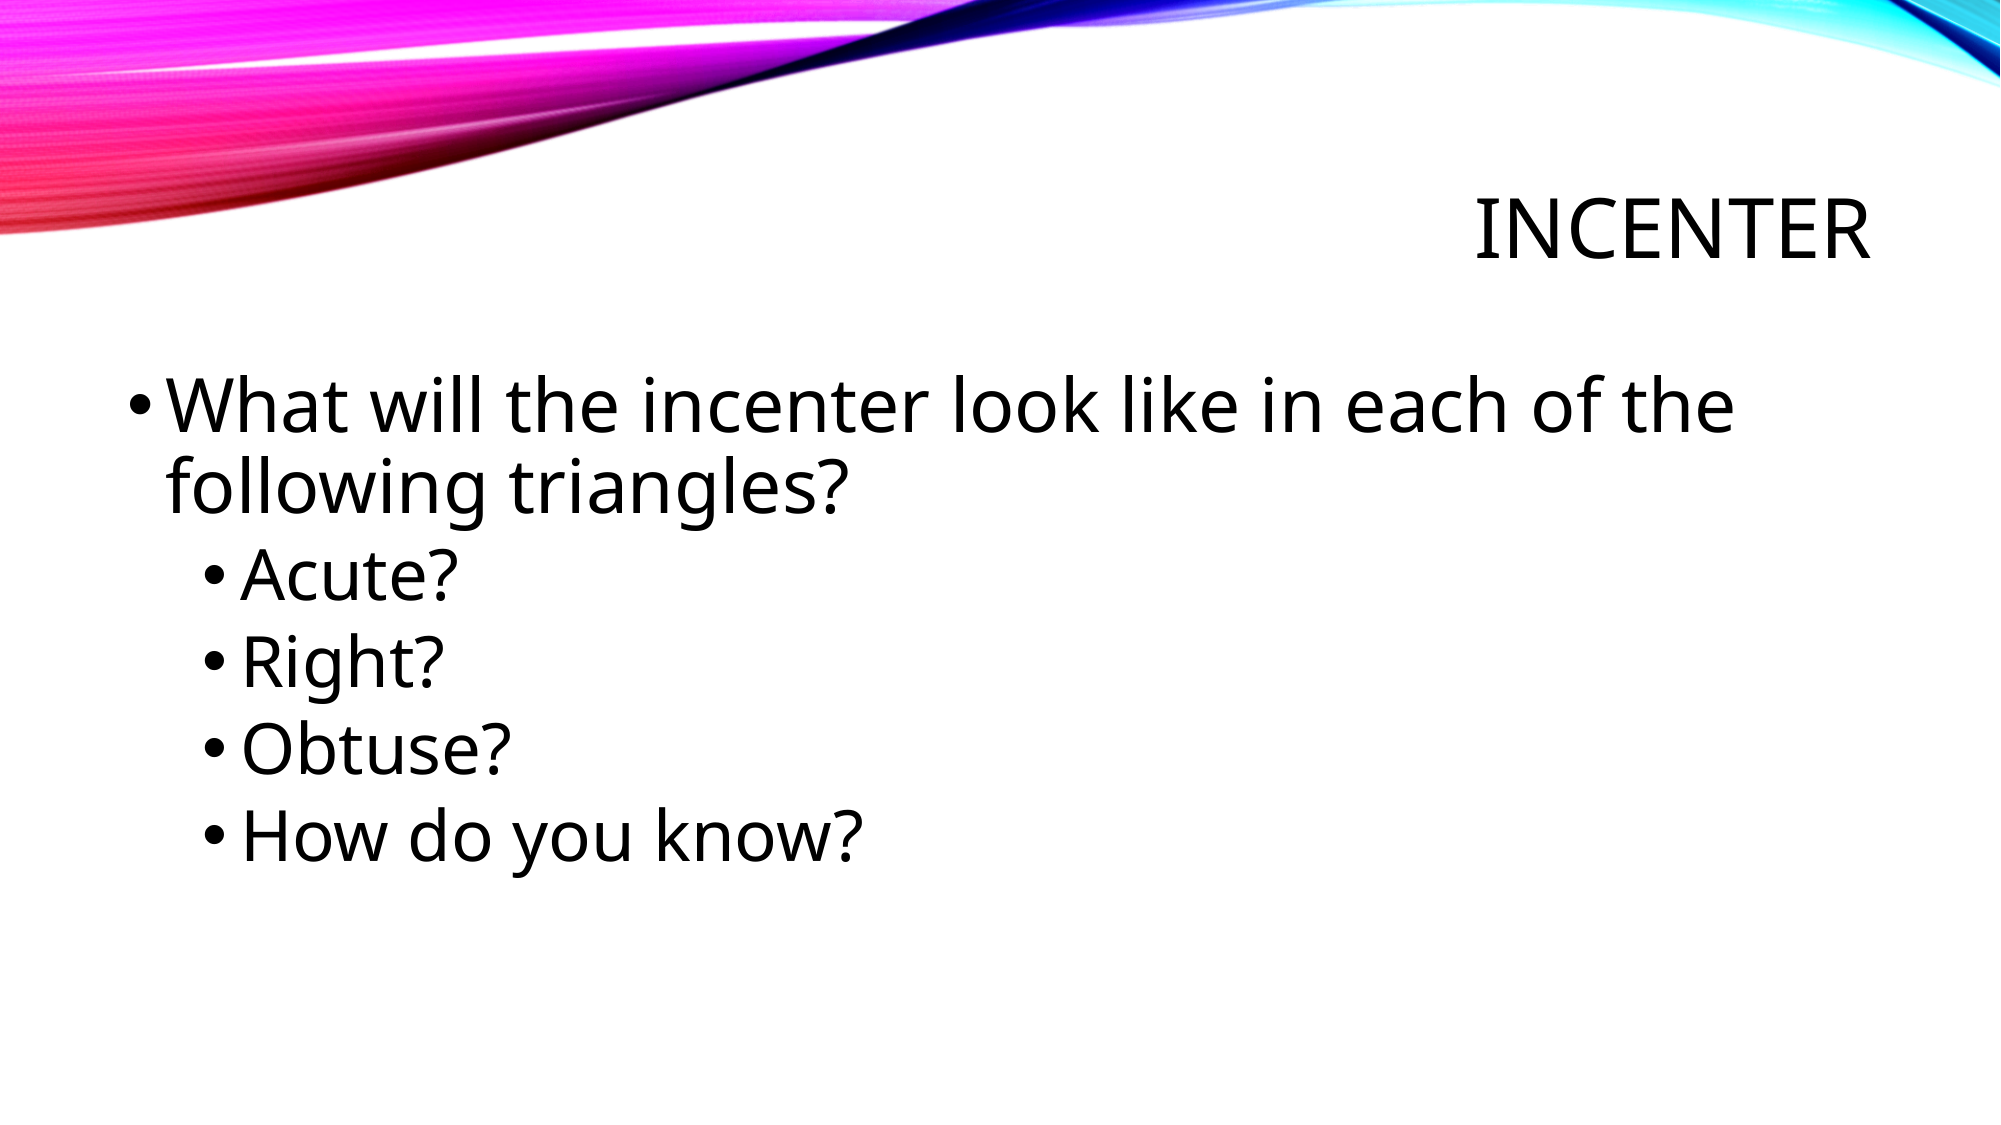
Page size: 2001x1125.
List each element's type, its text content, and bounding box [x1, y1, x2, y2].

picture [1910, 0, 2000, 45]
list What will the incenter look like in each of the following triangles? Acute? Right? Obtuse? How do you know? [112, 360, 1888, 1021]
picture [0, 0, 2000, 237]
picture [1890, 0, 2000, 75]
title incenter [474, 125, 1888, 338]
